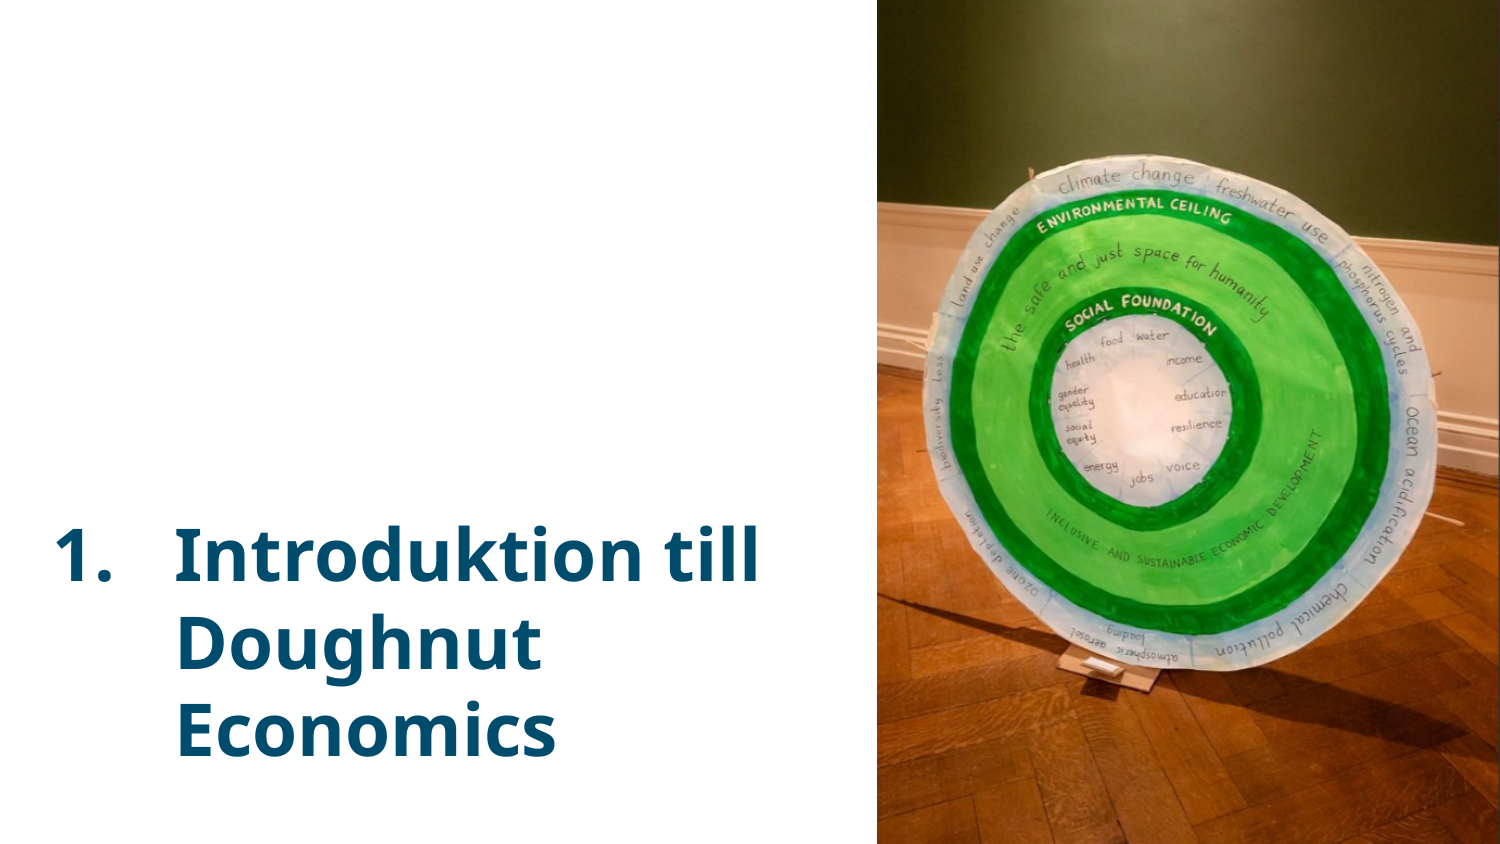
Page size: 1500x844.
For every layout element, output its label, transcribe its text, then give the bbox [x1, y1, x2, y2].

picture [876, 0, 1500, 844]
text_box Introduktion till Doughnut Economics [51, 507, 846, 844]
